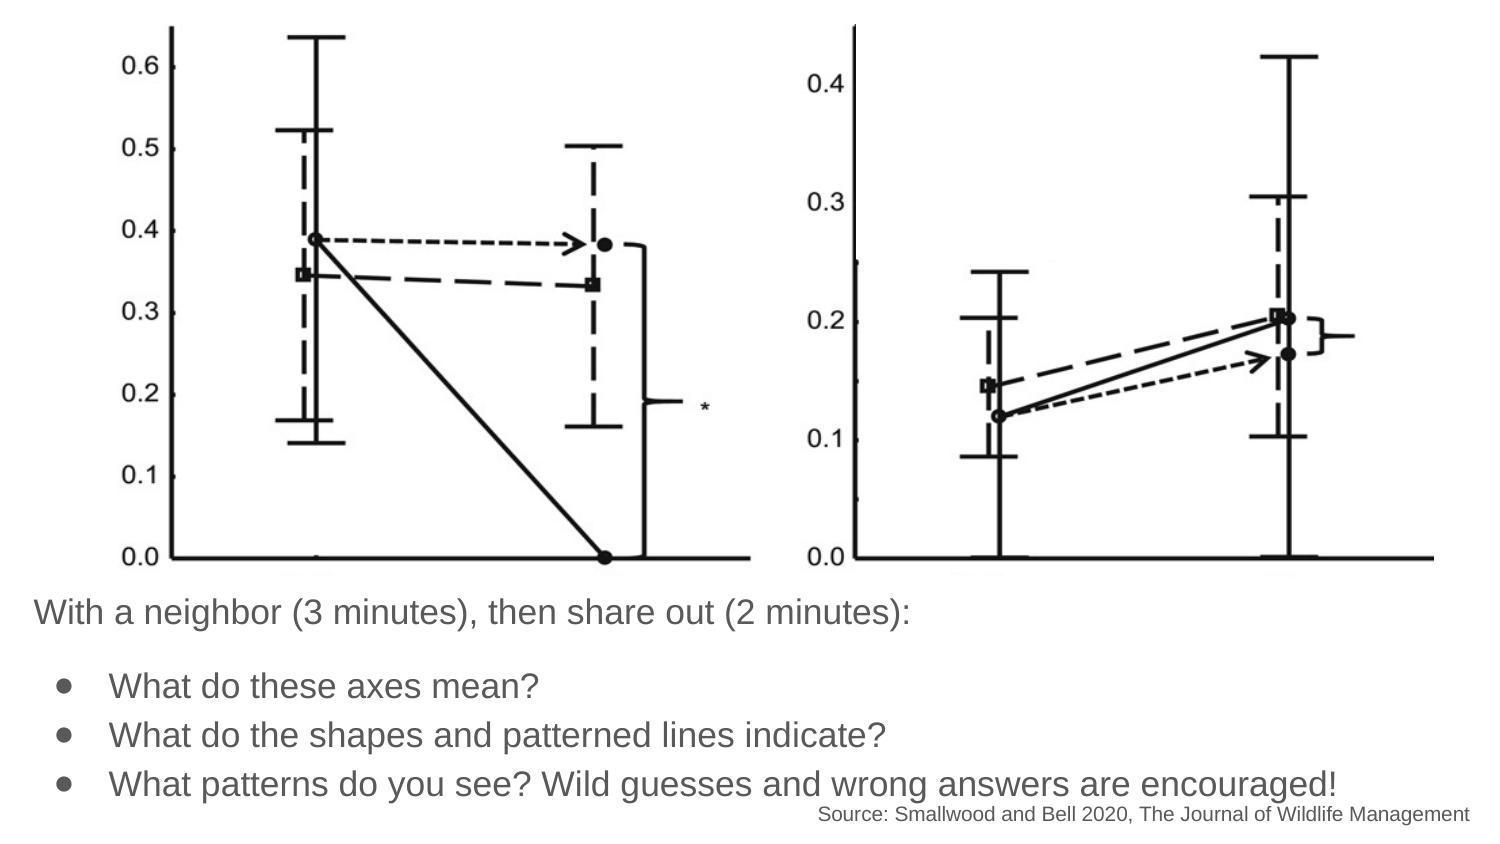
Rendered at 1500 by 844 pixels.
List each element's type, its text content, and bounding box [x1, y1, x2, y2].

list With a neighbor (3 minutes), then share out (2 minutes): What do these axes mean? What do the shapes and patterned lines indicate? What patterns do you see? Wild guesses and wrong answers are encouraged! [18, 567, 1434, 780]
text_box Source: Smallwood and Bell 2020, The Journal of Wildlife Management [802, 788, 1500, 839]
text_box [65, 13, 1434, 622]
